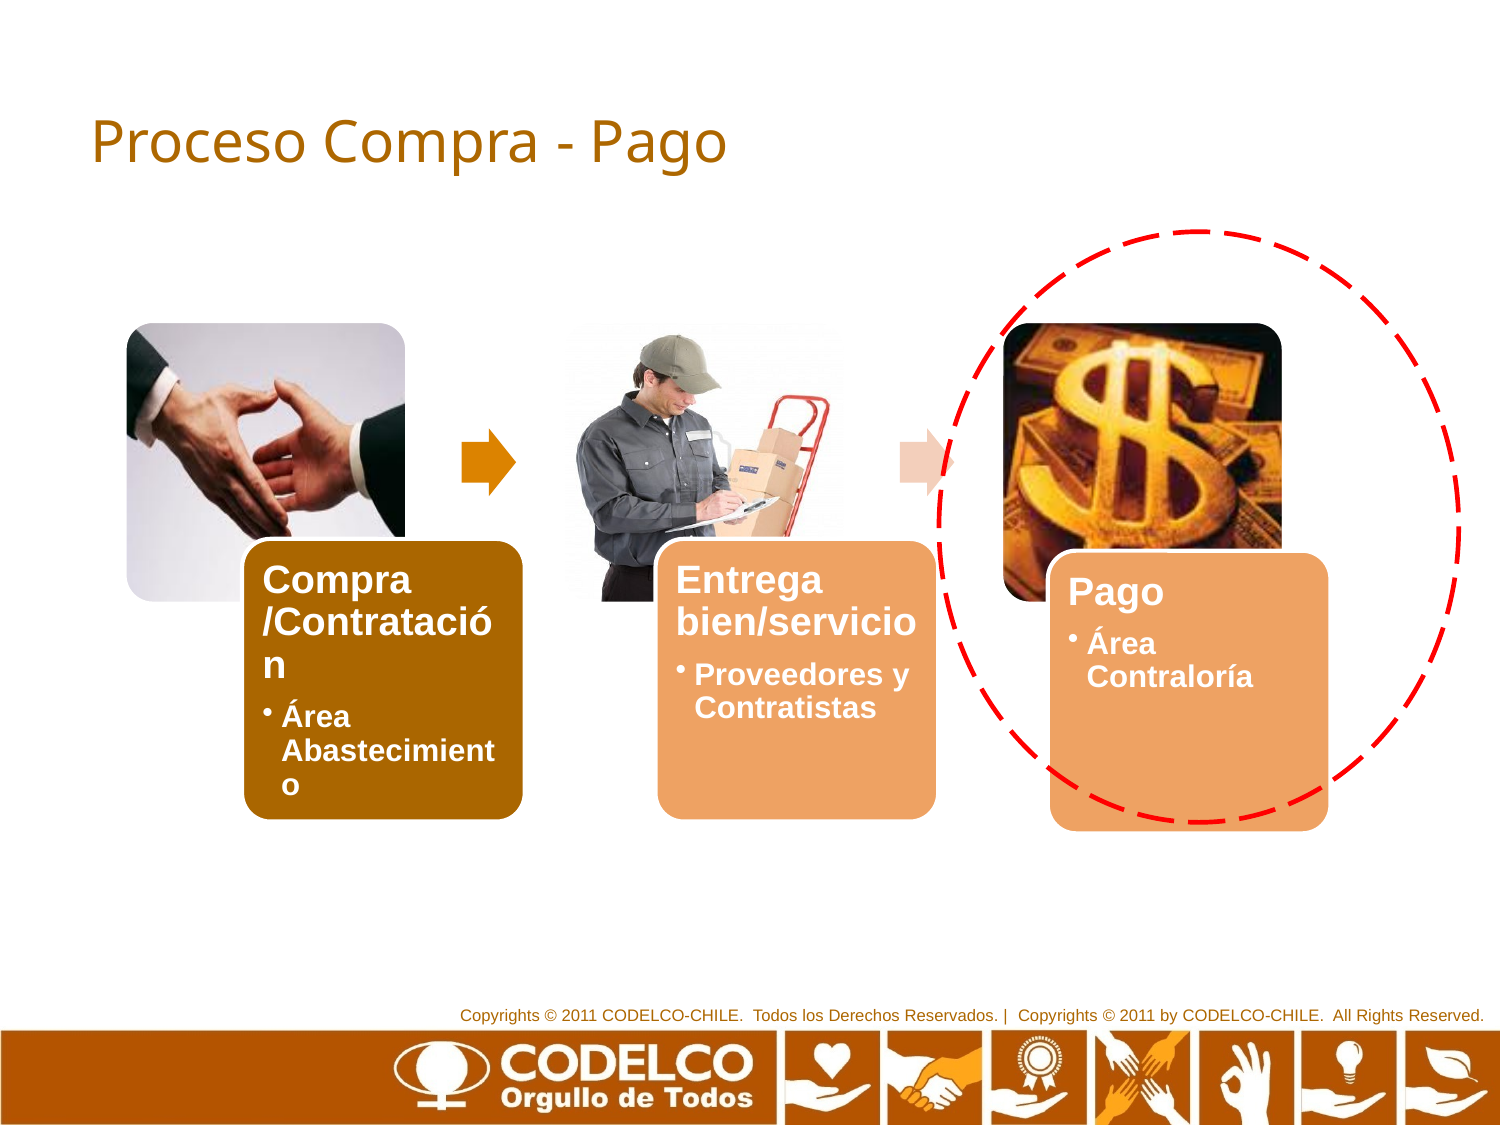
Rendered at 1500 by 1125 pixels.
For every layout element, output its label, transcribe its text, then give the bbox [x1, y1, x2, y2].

title Proceso Compra - Pago [74, 44, 1426, 233]
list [123, 243, 1331, 851]
text_box [1336, 276, 1459, 778]
picture [0, 0, 1500, 1125]
text_box [1134, 231, 1264, 241]
